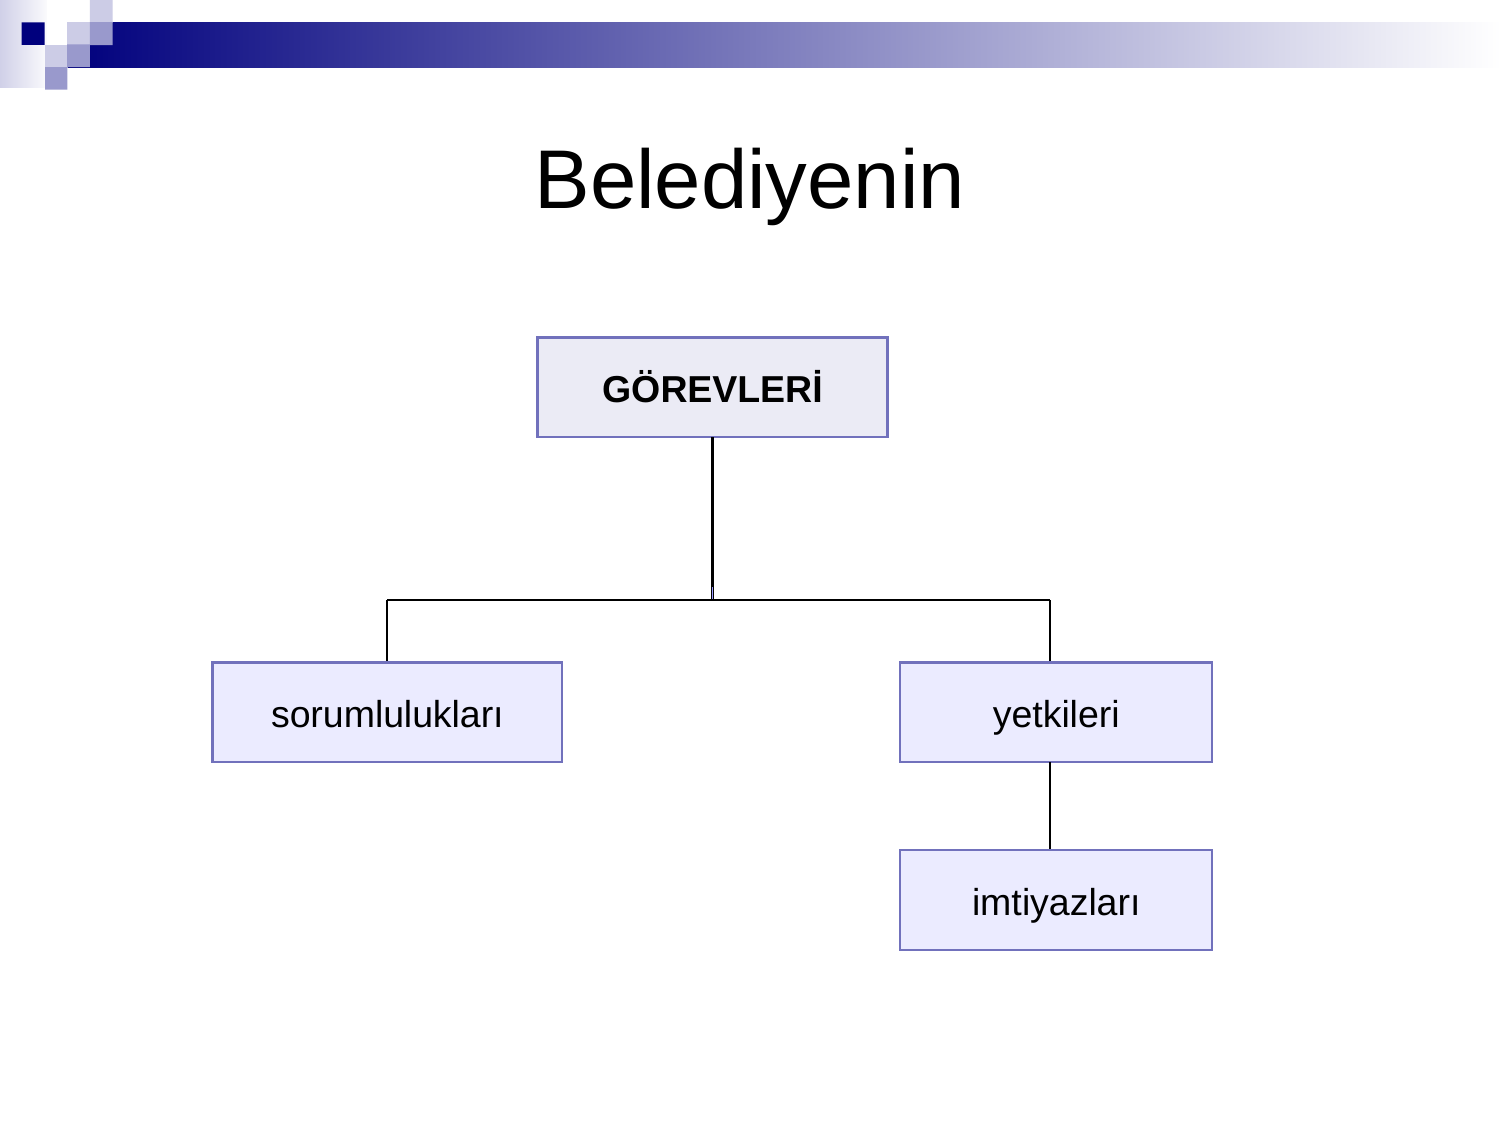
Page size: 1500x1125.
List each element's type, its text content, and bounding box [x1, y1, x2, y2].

text_box imtiyazları [899, 849, 1213, 951]
title Belediyenin [75, 75, 1425, 276]
text_box sorumlulukları [211, 661, 563, 763]
text_box yetkileri [899, 661, 1213, 763]
text_box GÖREVLERİ [536, 336, 889, 438]
